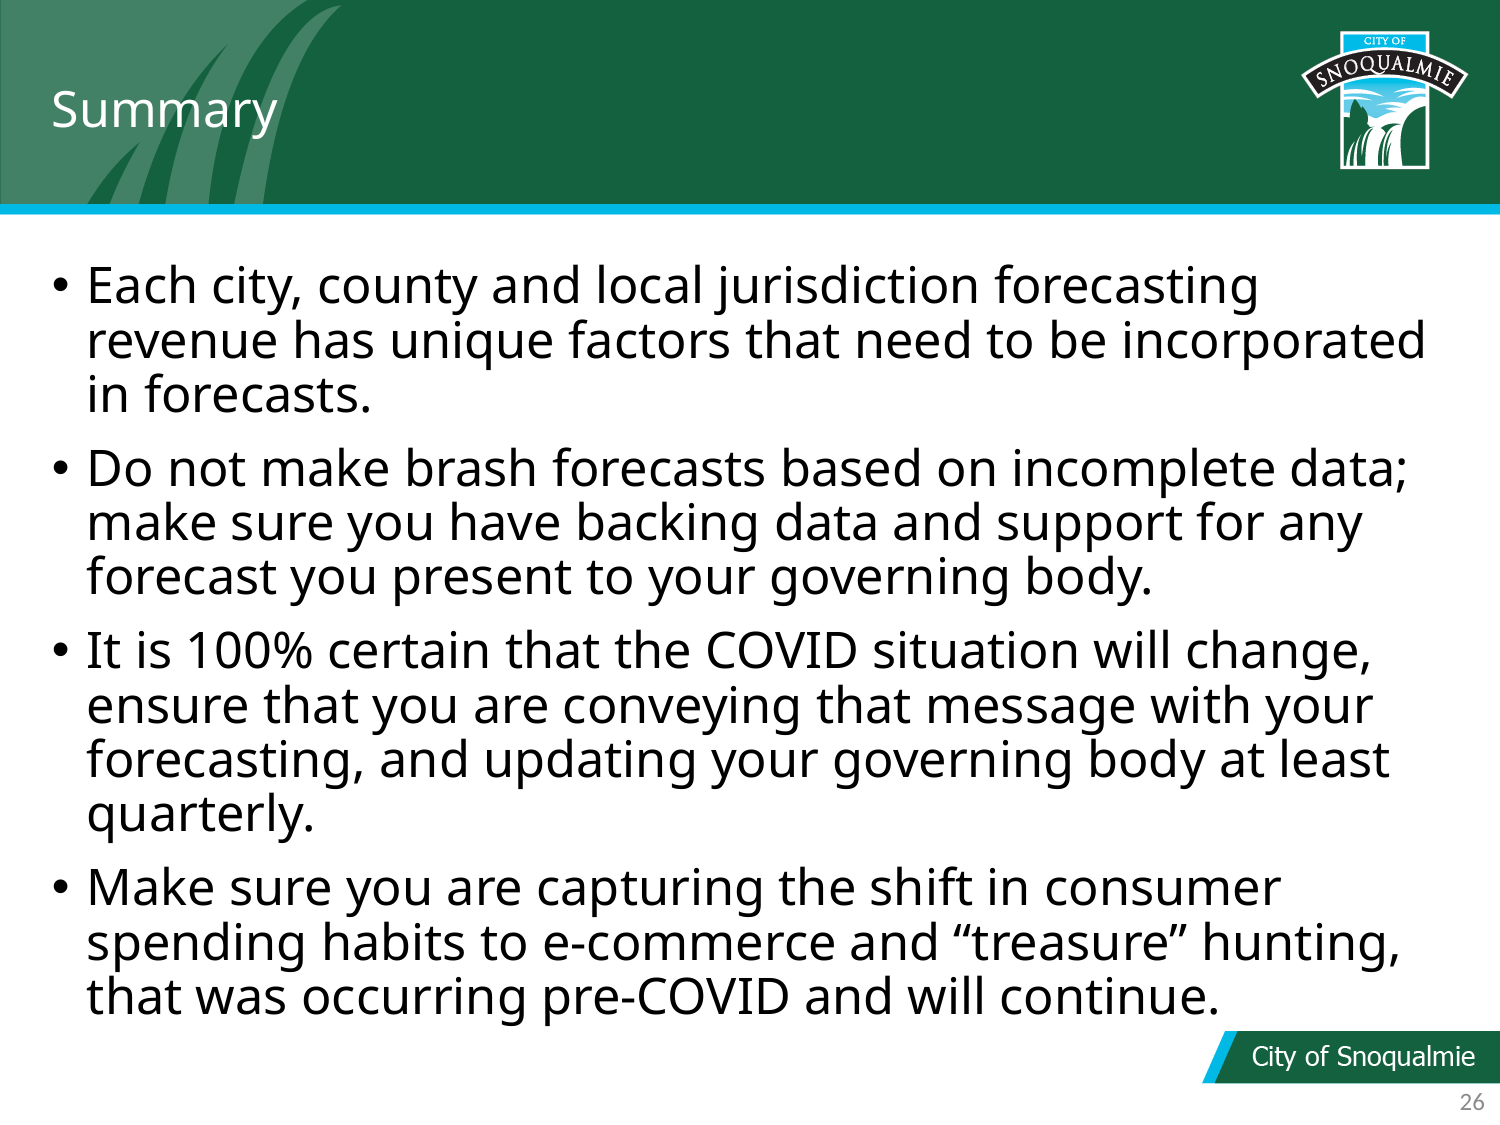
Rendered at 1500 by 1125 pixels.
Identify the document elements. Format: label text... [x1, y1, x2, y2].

slide_number 26 [1162, 1070, 1500, 1125]
picture [0, 215, 1500, 1125]
list Each city, county and local jurisdiction forecasting revenue has unique factors that need to be incorporated in forecasts. Do not make brash forecasts based on incomplete data; make sure you have backing data and support for any forecast you present to your governing body. It is 100% certain that the COVID situation will change, ensure that you are conveying that message with your forecasting, and updating your governing body at least quarterly. Make sure you are capturing the shift in consumer spending habits to e-commerce and “treasure” hunting, that was occurring pre-COVID and will continue. [36, 252, 1461, 1035]
picture [0, 0, 1500, 203]
title Summary [36, 59, 1461, 163]
